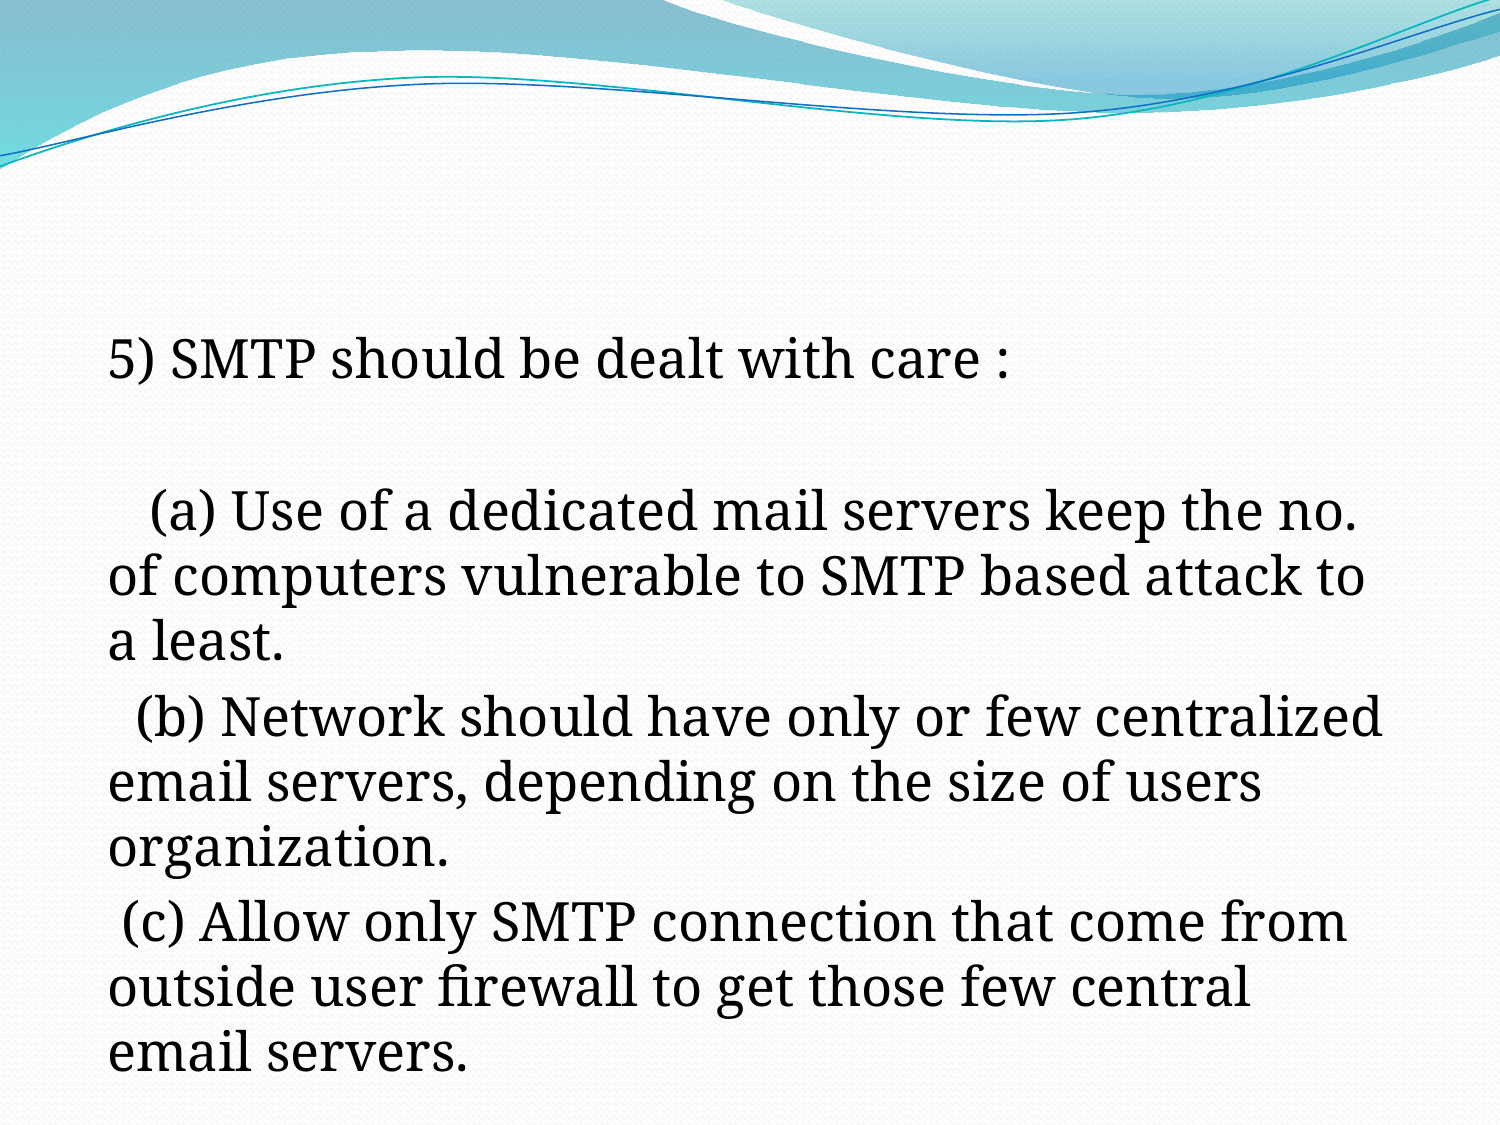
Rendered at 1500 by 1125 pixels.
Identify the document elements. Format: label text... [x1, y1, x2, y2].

list 5) SMTP should be dealt with care : (a) Use of a dedicated mail servers keep the no. of computers vulnerable to SMTP based attack to a least. (b) Network should have only or few centralized email servers, depending on the size of users organization. (c) Allow only SMTP connection that come from outside user firewall to get those few central email servers. [75, 317, 1425, 1038]
